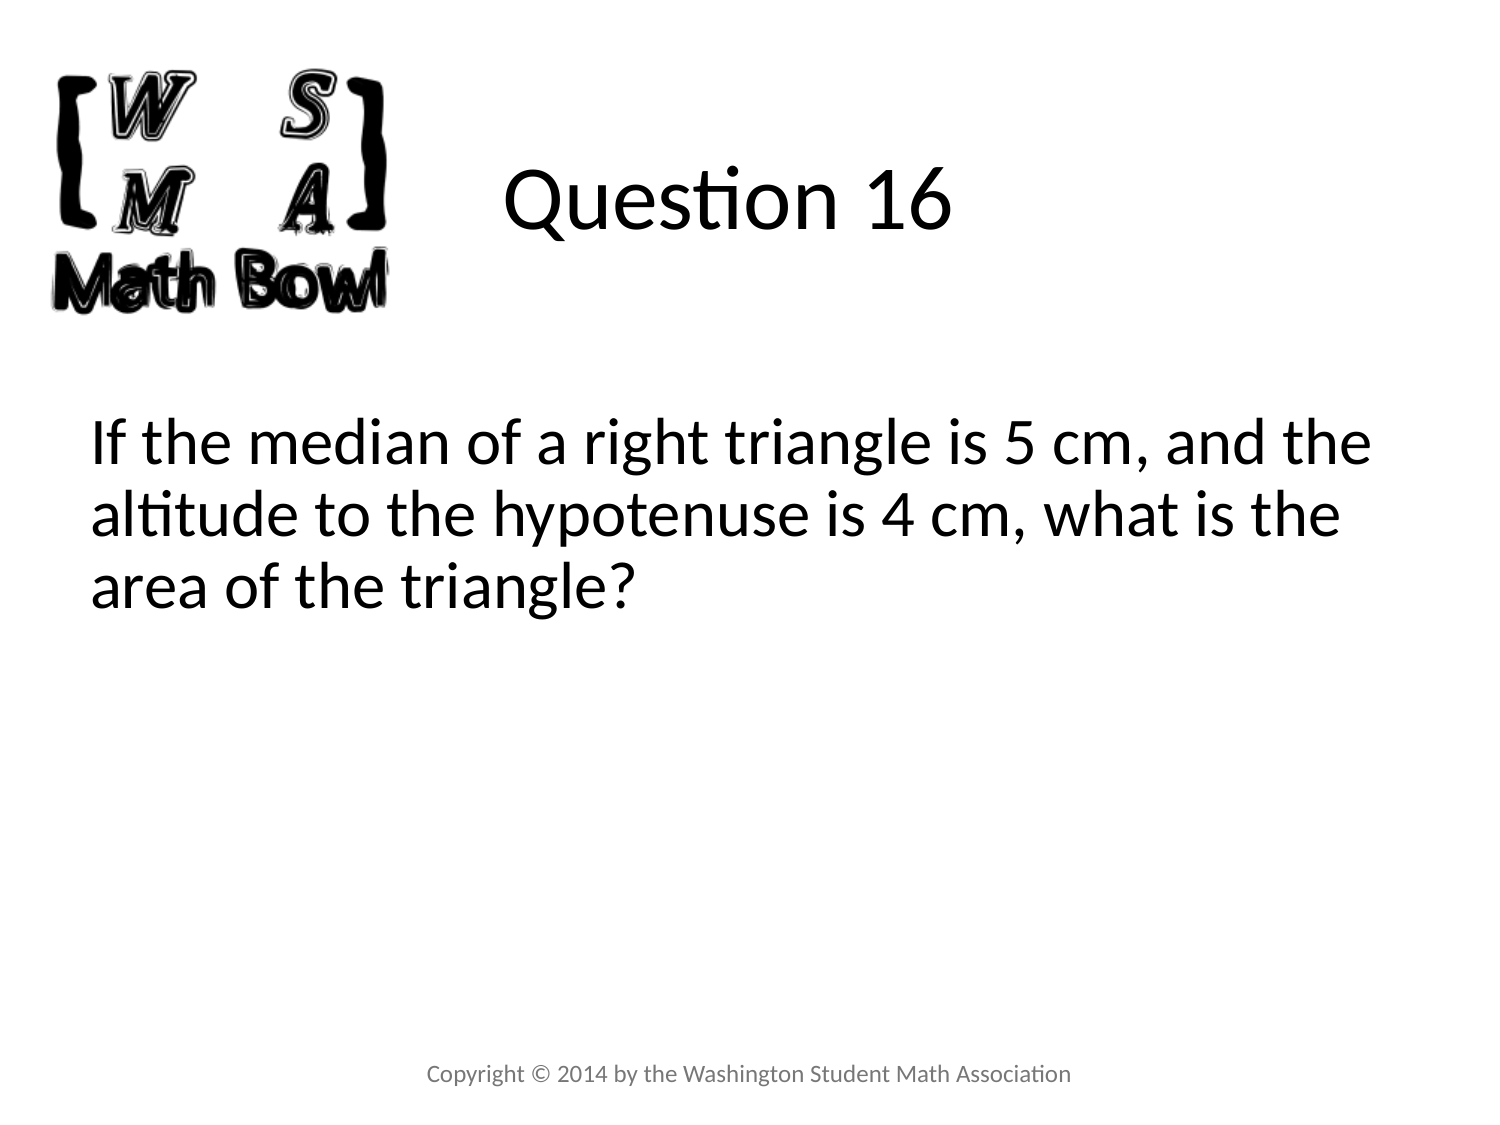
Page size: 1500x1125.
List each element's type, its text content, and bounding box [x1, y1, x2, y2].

text_box Copyright © 2014 by the Washington Student Math Association [374, 1050, 1125, 1096]
picture [48, 62, 401, 324]
list If the median of a right triangle is 5 cm, and the altitude to the hypotenuse is 4 cm, what is the area of the triangle? [75, 399, 1425, 888]
title Question 16 [487, 99, 1400, 287]
